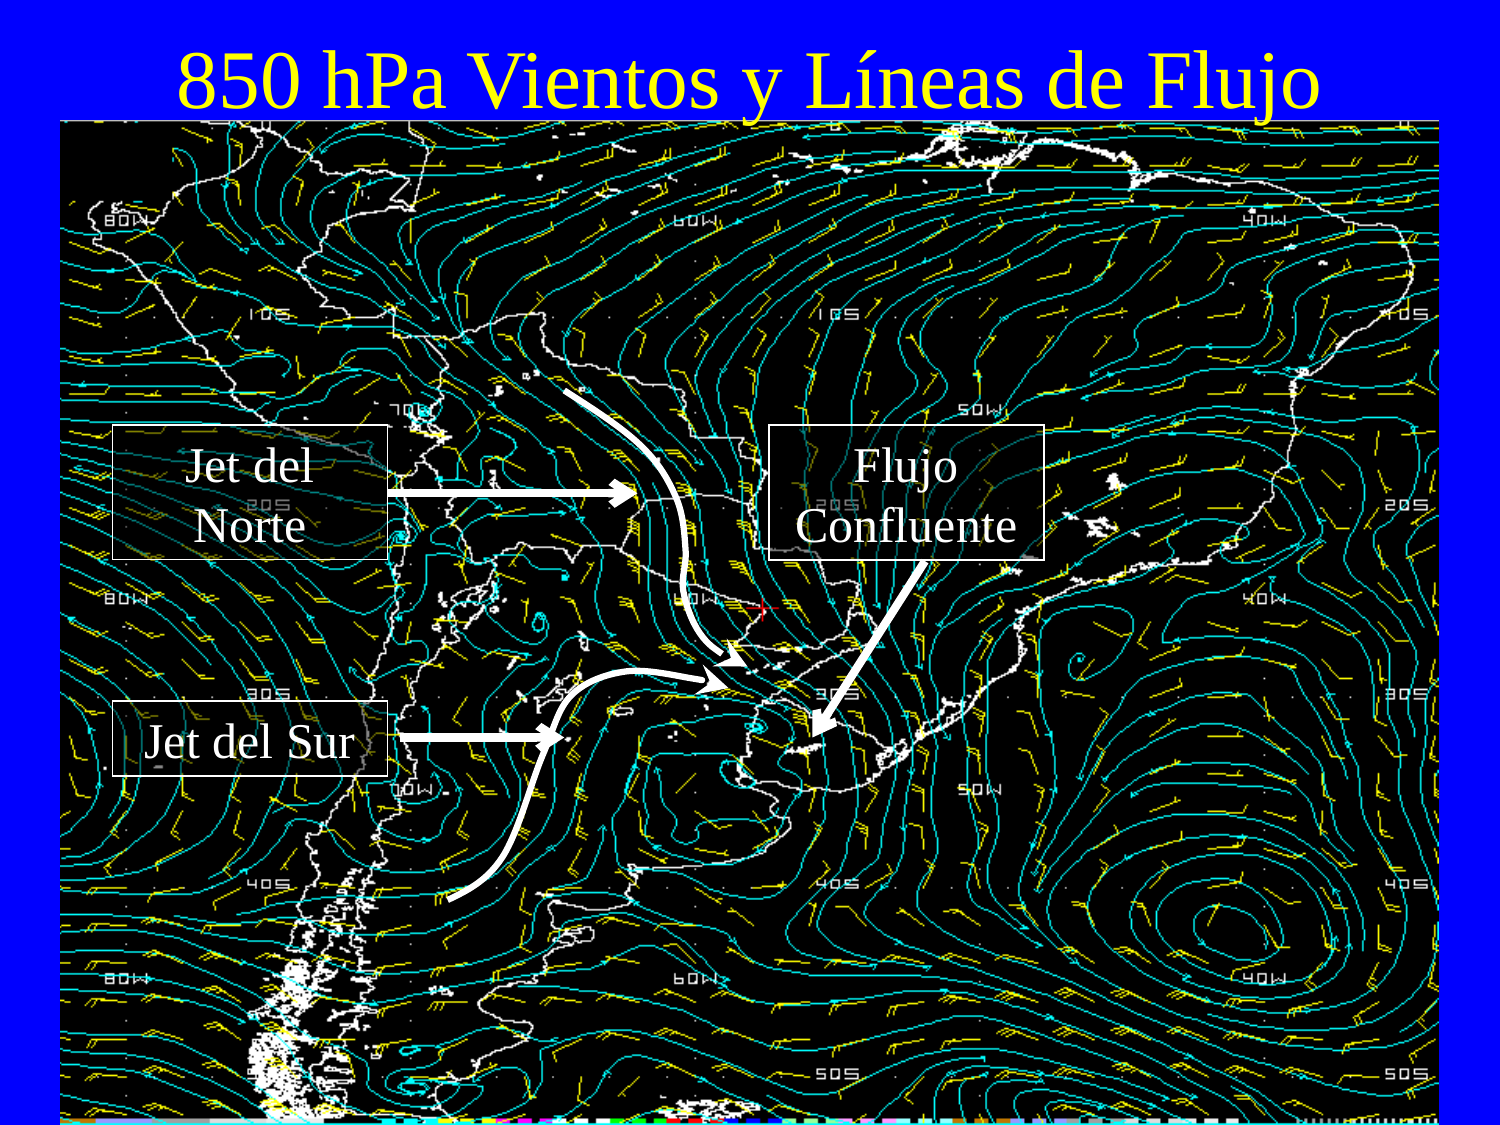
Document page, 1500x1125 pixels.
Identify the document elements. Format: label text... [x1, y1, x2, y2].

title 850 hPa Vientos y Líneas de Flujo [112, 0, 1388, 118]
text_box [812, 560, 926, 738]
picture [60, 120, 1440, 1125]
